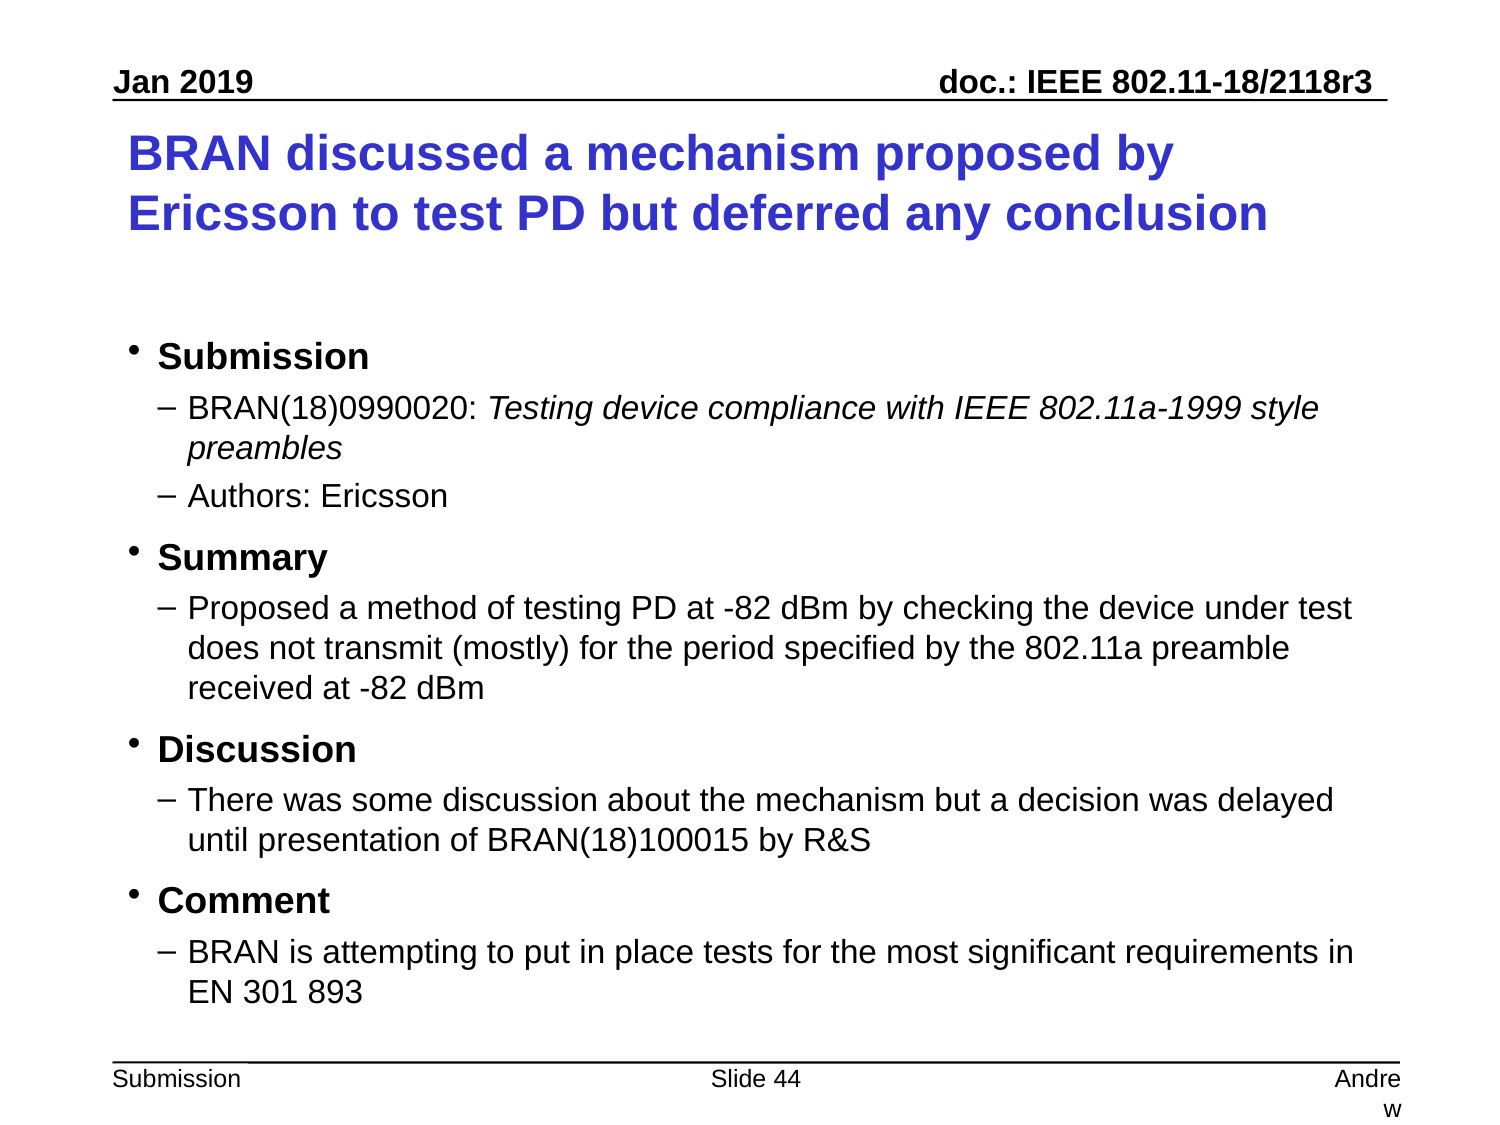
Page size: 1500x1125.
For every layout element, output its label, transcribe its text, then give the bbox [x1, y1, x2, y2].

footer Andrew Myles, Cisco [1320, 1061, 1402, 1093]
slide_number Slide 44 [709, 1061, 803, 1093]
title BRAN discussed a mechanism proposed by Ericsson to test PD but deferred any conclusion [112, 112, 1388, 288]
list Submission BRAN(18)0990020: Testing device compliance with IEEE 802.11a-1999 style preambles Authors: Ericsson Summary Proposed a method of testing PD at -82 dBm by checking the device under test does not transmit (mostly) for the period specified by the 802.11a preamble received at -82 dBm Discussion There was some discussion about the mechanism but a decision was delayed until presentation of BRAN(18)100015 by R&S Comment BRAN is attempting to put in place tests for the most significant requirements in EN 301 893 [112, 324, 1388, 1000]
